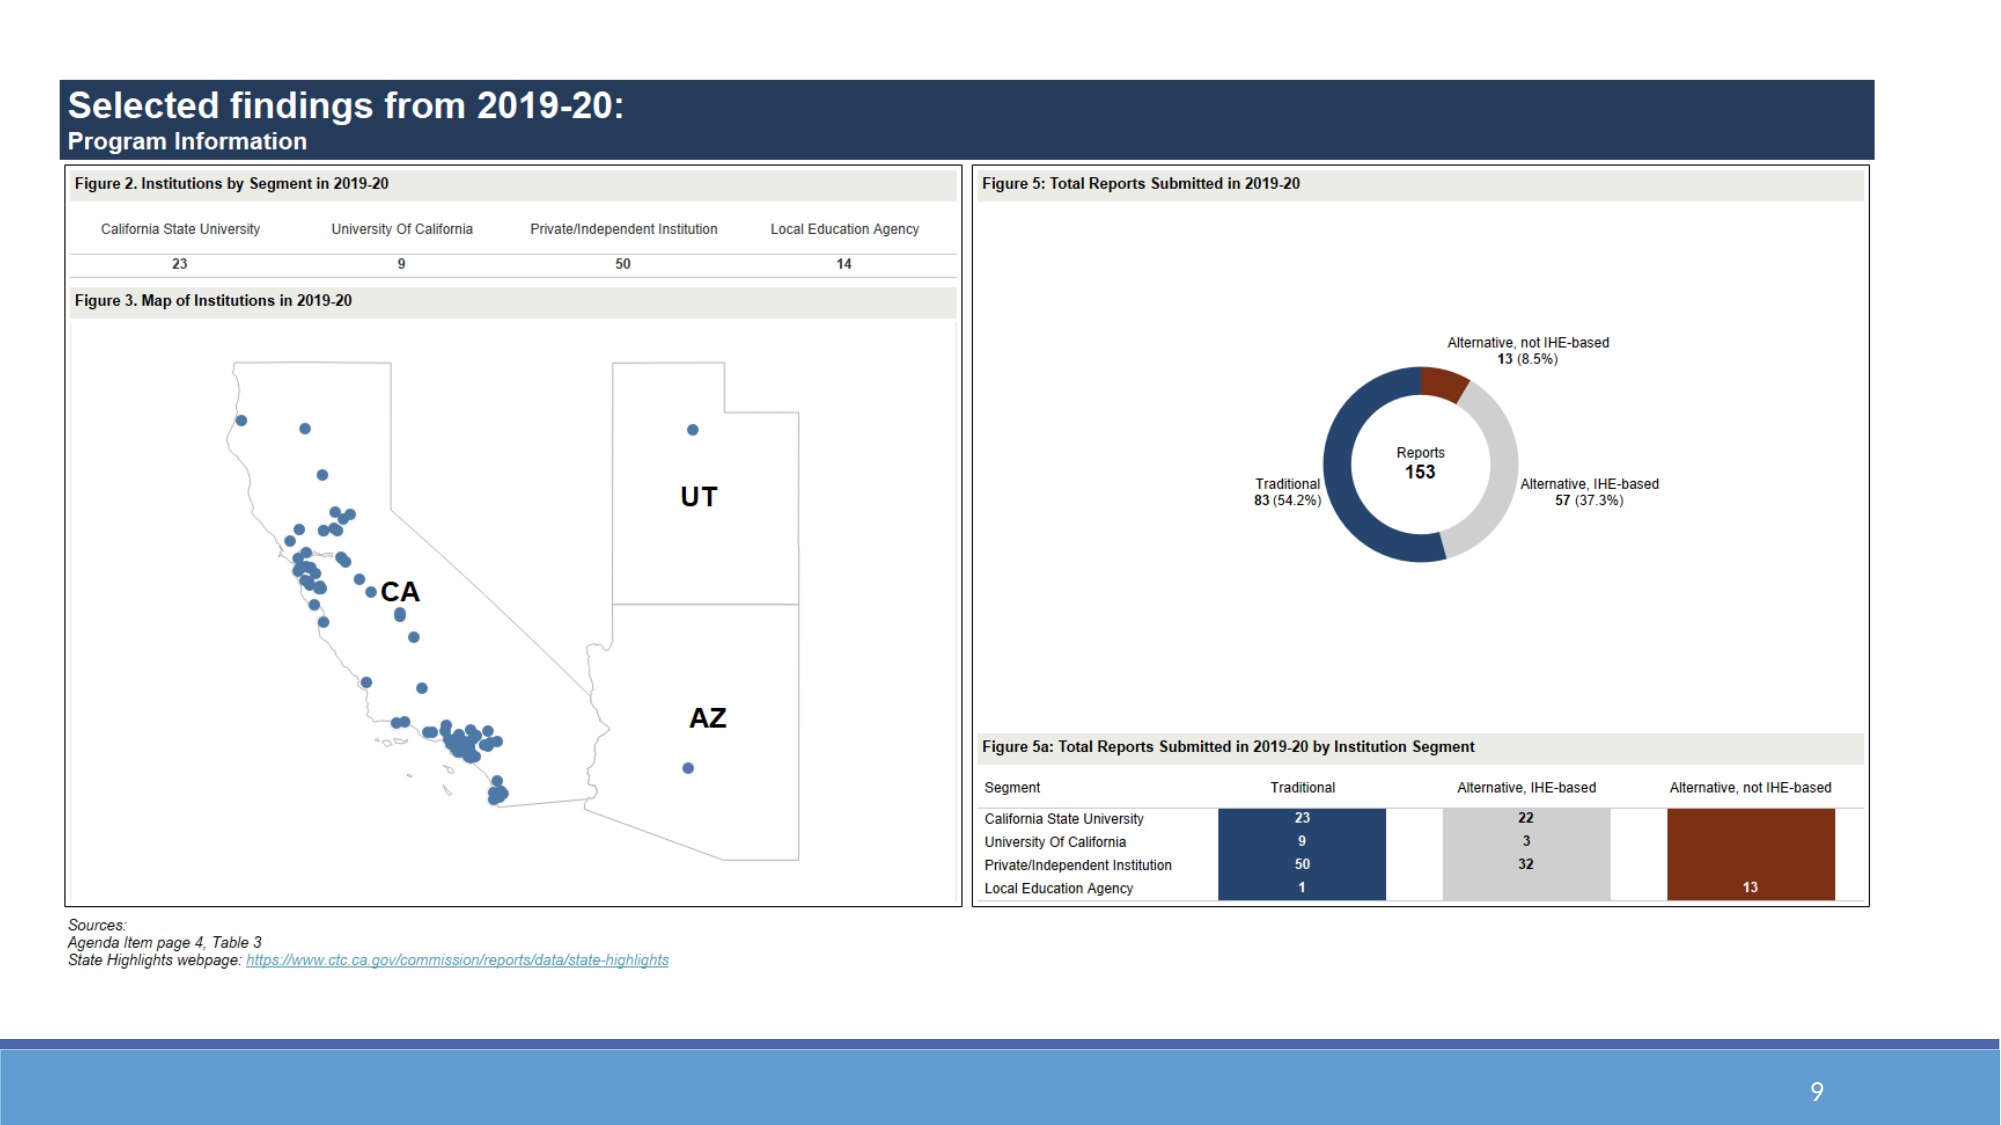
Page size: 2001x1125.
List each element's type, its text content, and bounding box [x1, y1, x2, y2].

picture [53, 73, 1877, 978]
slide_number 9 [1624, 1059, 1840, 1120]
